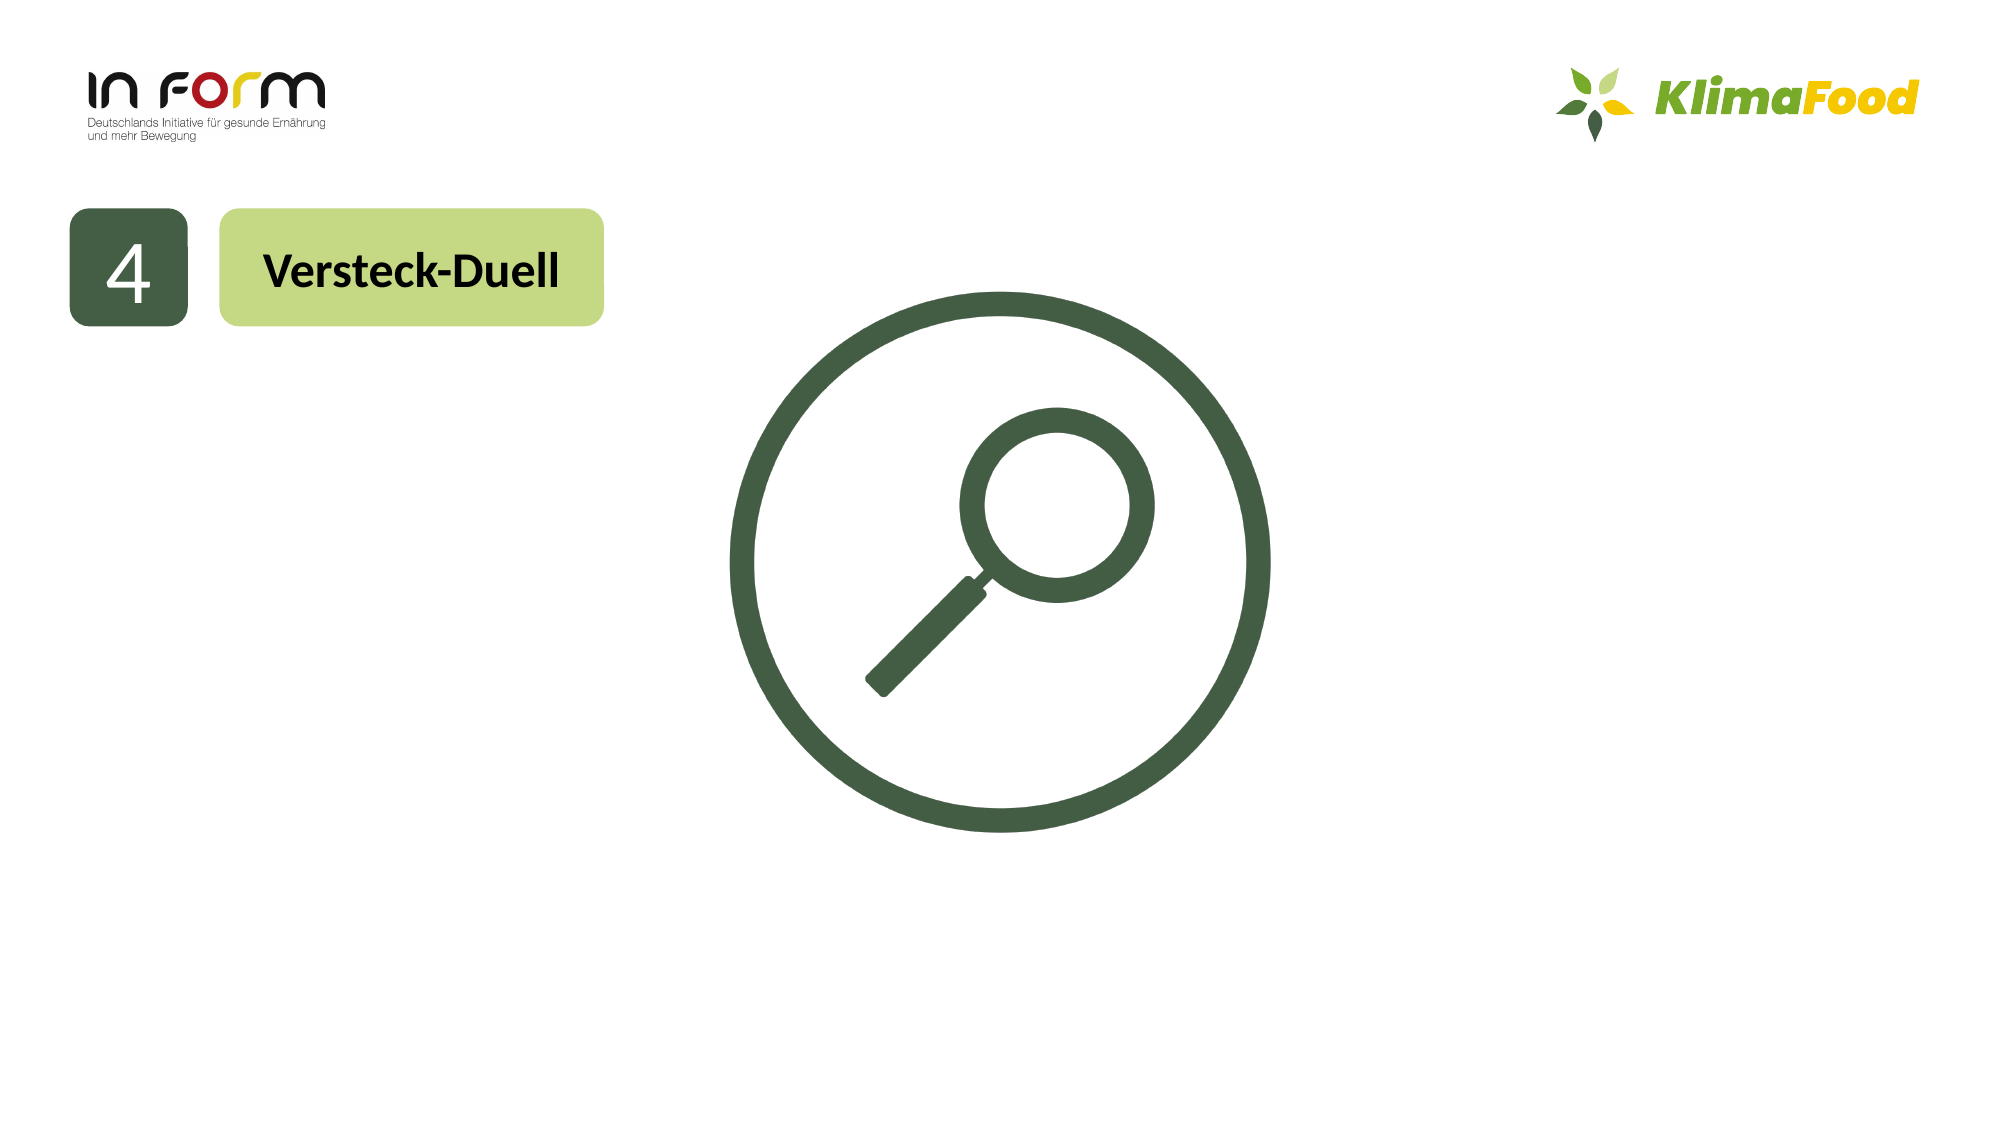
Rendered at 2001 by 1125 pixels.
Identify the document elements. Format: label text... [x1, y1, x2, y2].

picture [1482, 0, 1993, 211]
text_box 4 [68, 207, 189, 328]
picture [88, 71, 325, 142]
text_box Versteck-Duell [218, 207, 606, 328]
picture [609, 171, 1391, 954]
